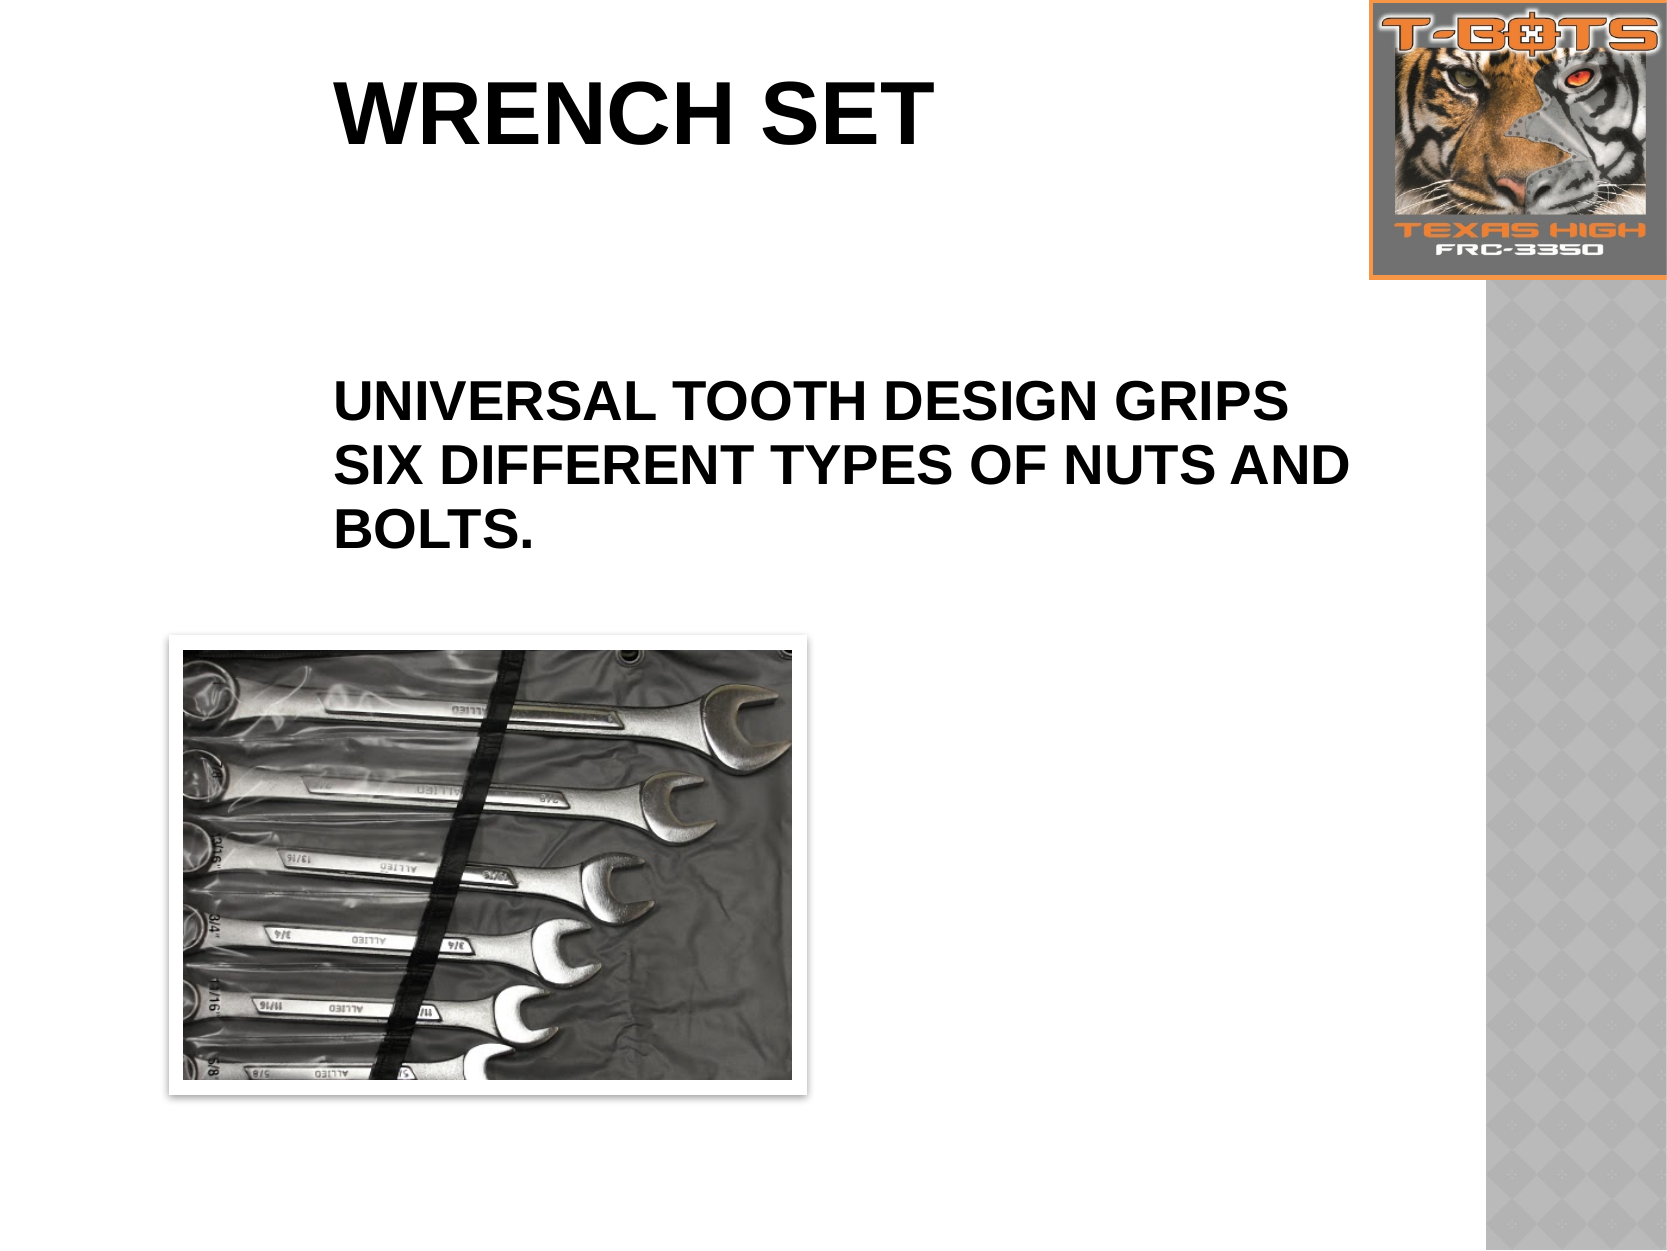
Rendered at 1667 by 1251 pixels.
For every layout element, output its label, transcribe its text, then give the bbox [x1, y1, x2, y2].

picture [182, 649, 793, 1081]
picture [1373, 2, 1667, 276]
title Wrench Set Universal tooth design grips six different types of nuts and bolts. [333, 62, 1365, 574]
